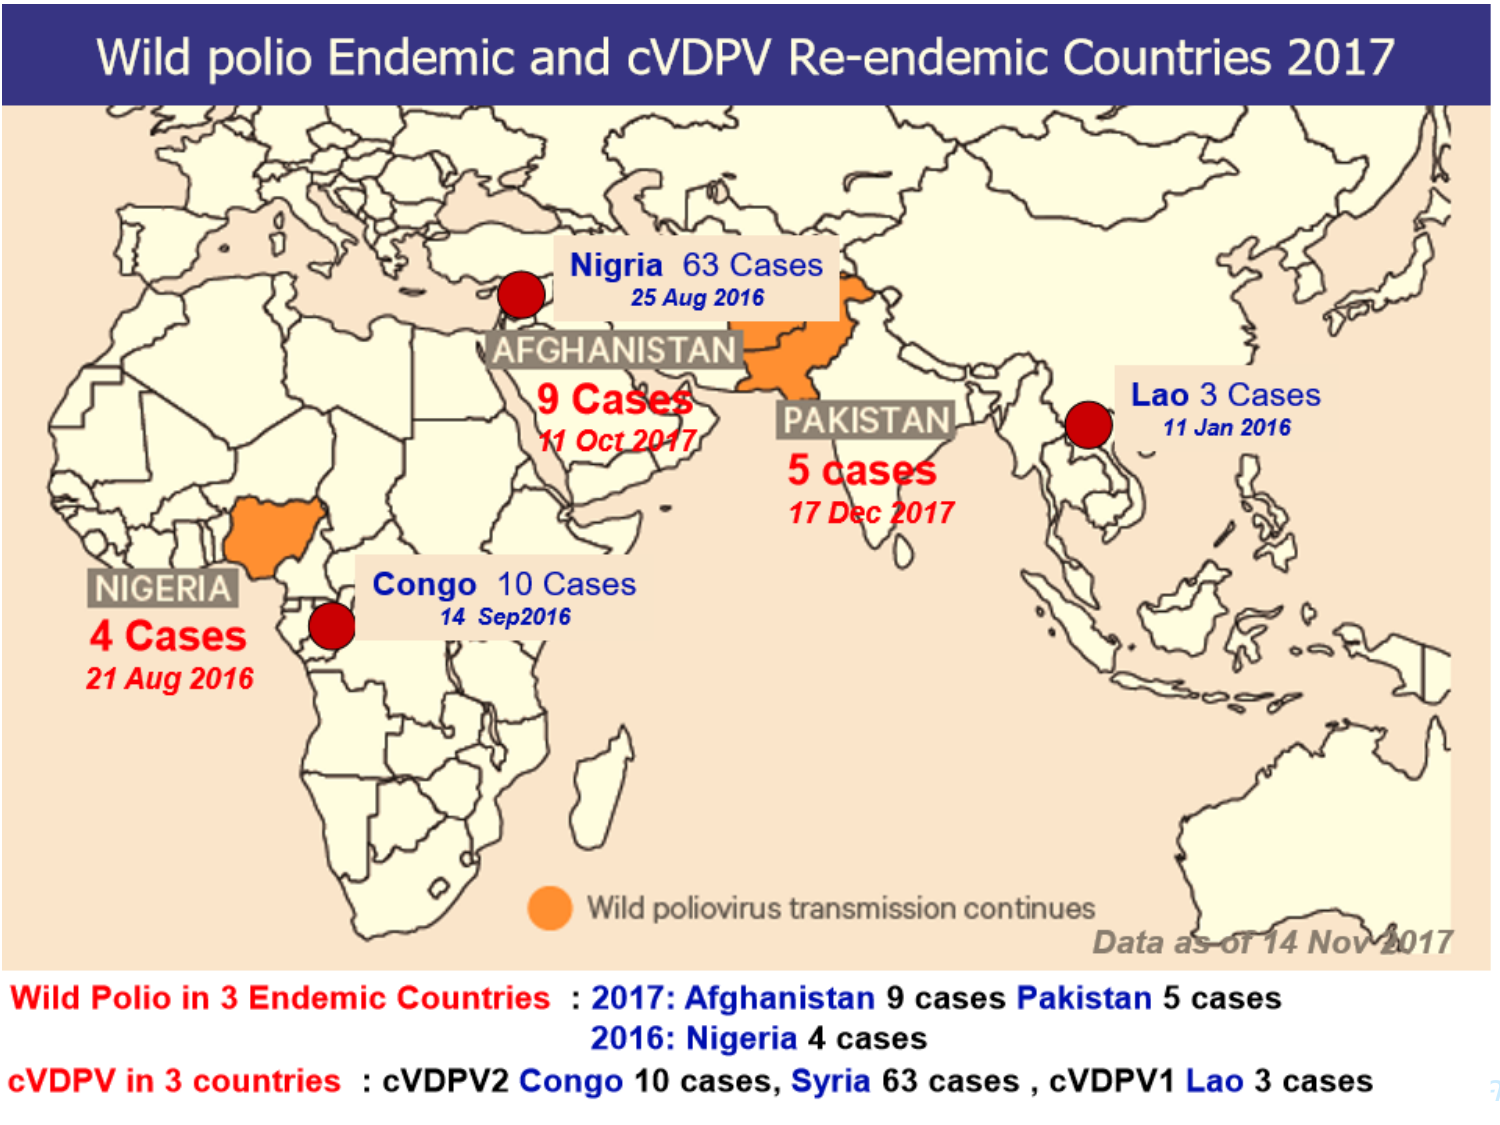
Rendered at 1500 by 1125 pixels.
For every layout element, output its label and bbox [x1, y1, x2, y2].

text_box [1494, 1056, 1500, 1117]
picture [1, 4, 1491, 1115]
